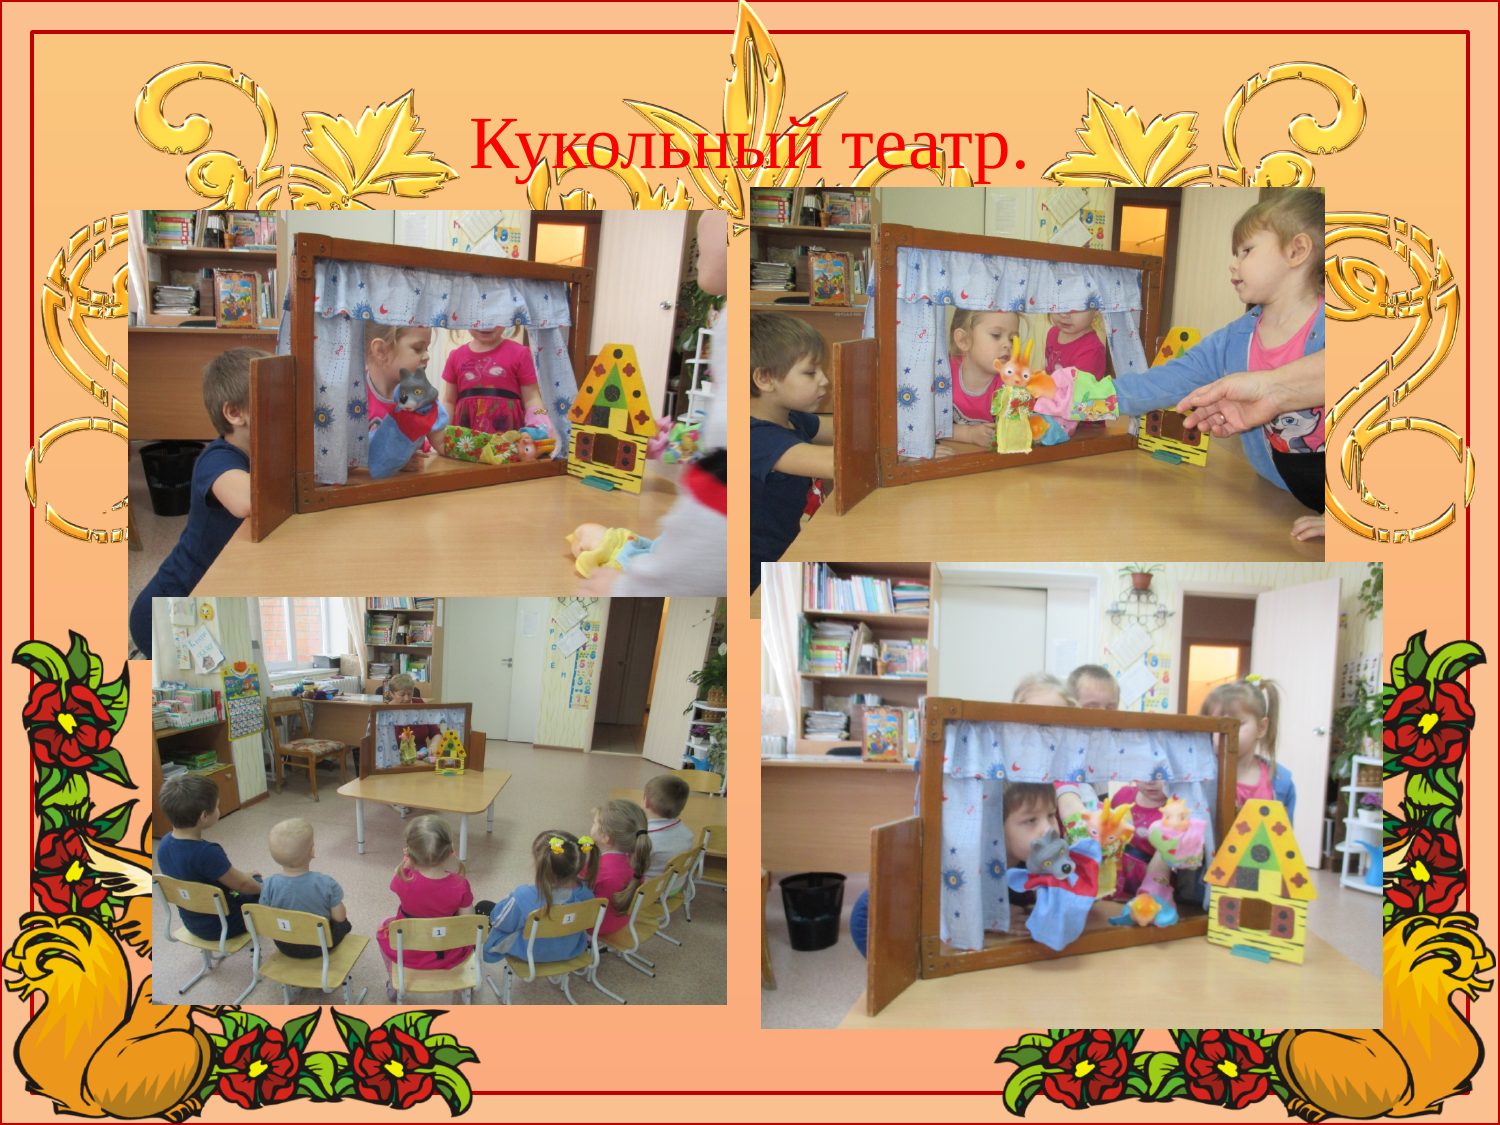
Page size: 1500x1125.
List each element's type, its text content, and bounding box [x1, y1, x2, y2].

title Кукольный театр. [75, 45, 1425, 233]
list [152, 597, 727, 1006]
picture [2, 0, 1496, 1124]
